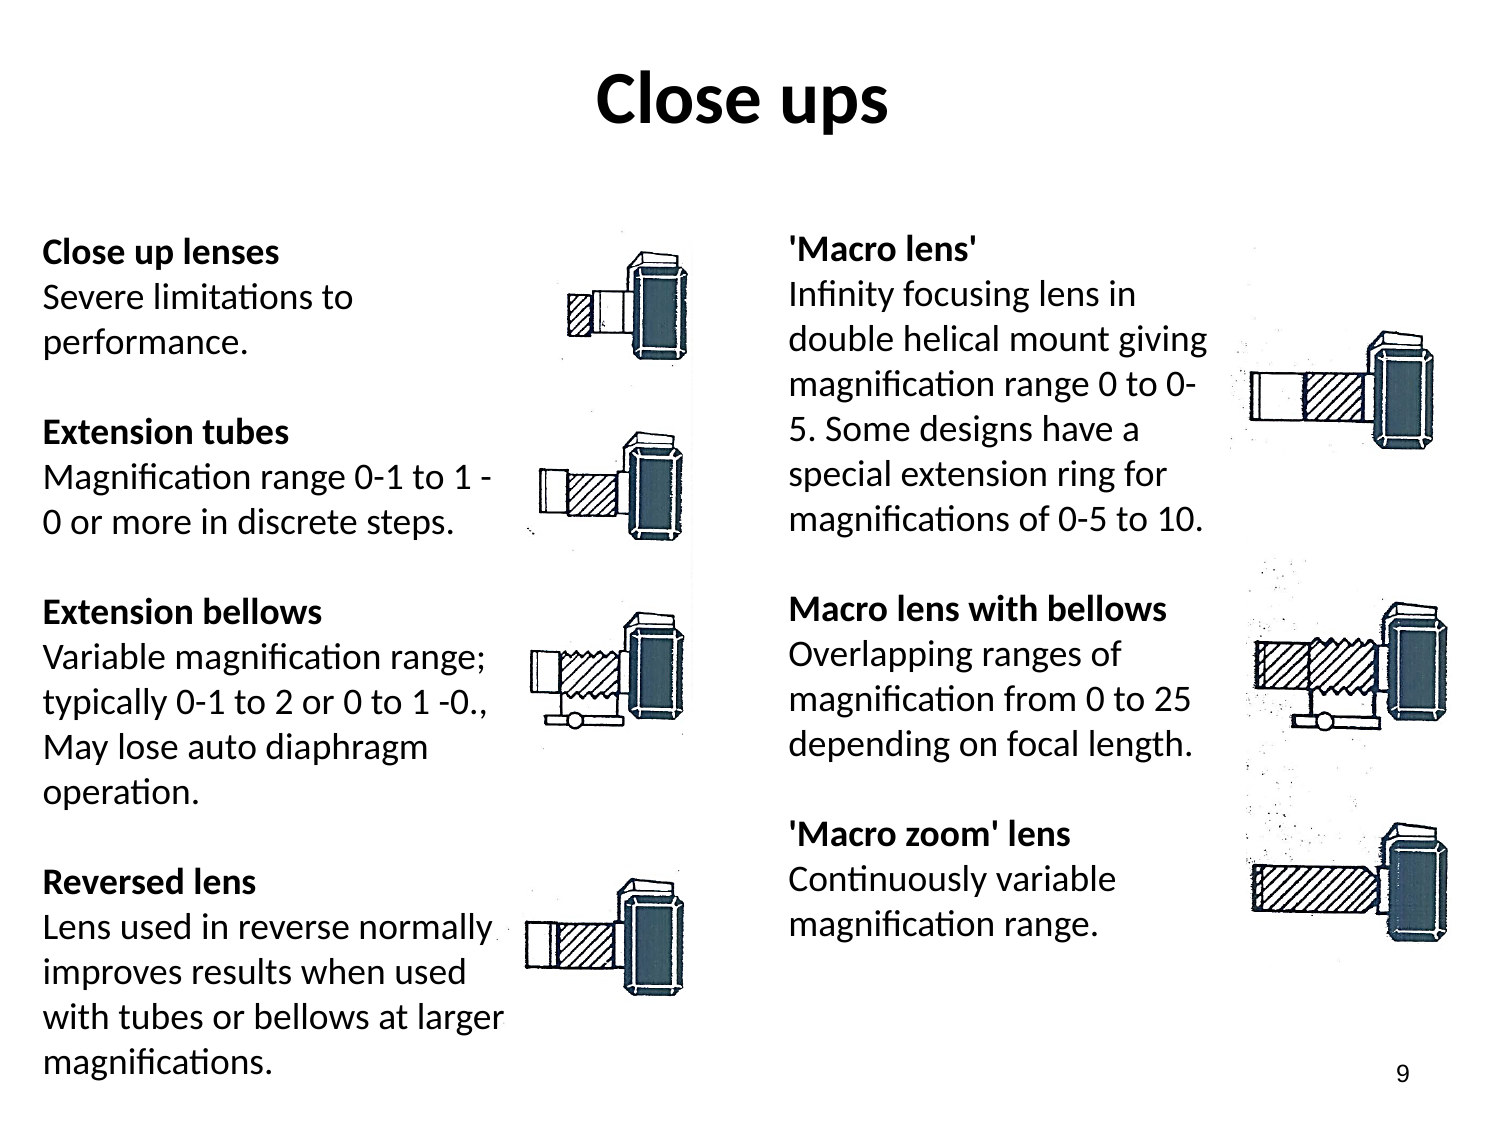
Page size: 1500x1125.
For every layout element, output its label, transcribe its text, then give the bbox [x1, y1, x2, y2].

picture [478, 864, 688, 1033]
picture [1229, 243, 1438, 462]
slide_number 8 [1074, 1042, 1425, 1103]
text_box 'Macro lens' Infinity focusing lens in double helical mount giving magnification range 0 to 0-5. Some designs have a special extension ring for magnifications of 0-5 to 10. Macro lens with bellows Overlapping ranges of magnification from 0 to 25 depending on focal length. 'Macro zoom' lens Continuously variable magnification range. [773, 216, 1230, 1041]
text_box Close up lenses Severe limitations to performance. Extension tubes Magnification range 0-1 to 1 -0 or more in discrete steps. Extension bellows Variable magnification range; typically 0-1 to 2 or 0 to 1 -0., May lose auto diaphragm operation. [27, 219, 526, 849]
picture [524, 219, 693, 763]
text_box Reversed lens Lens used in reverse normally improves results when used with tubes or bellows at larger magnifications. [27, 849, 550, 1090]
picture [1245, 539, 1455, 967]
title Close ups [76, 19, 1427, 169]
